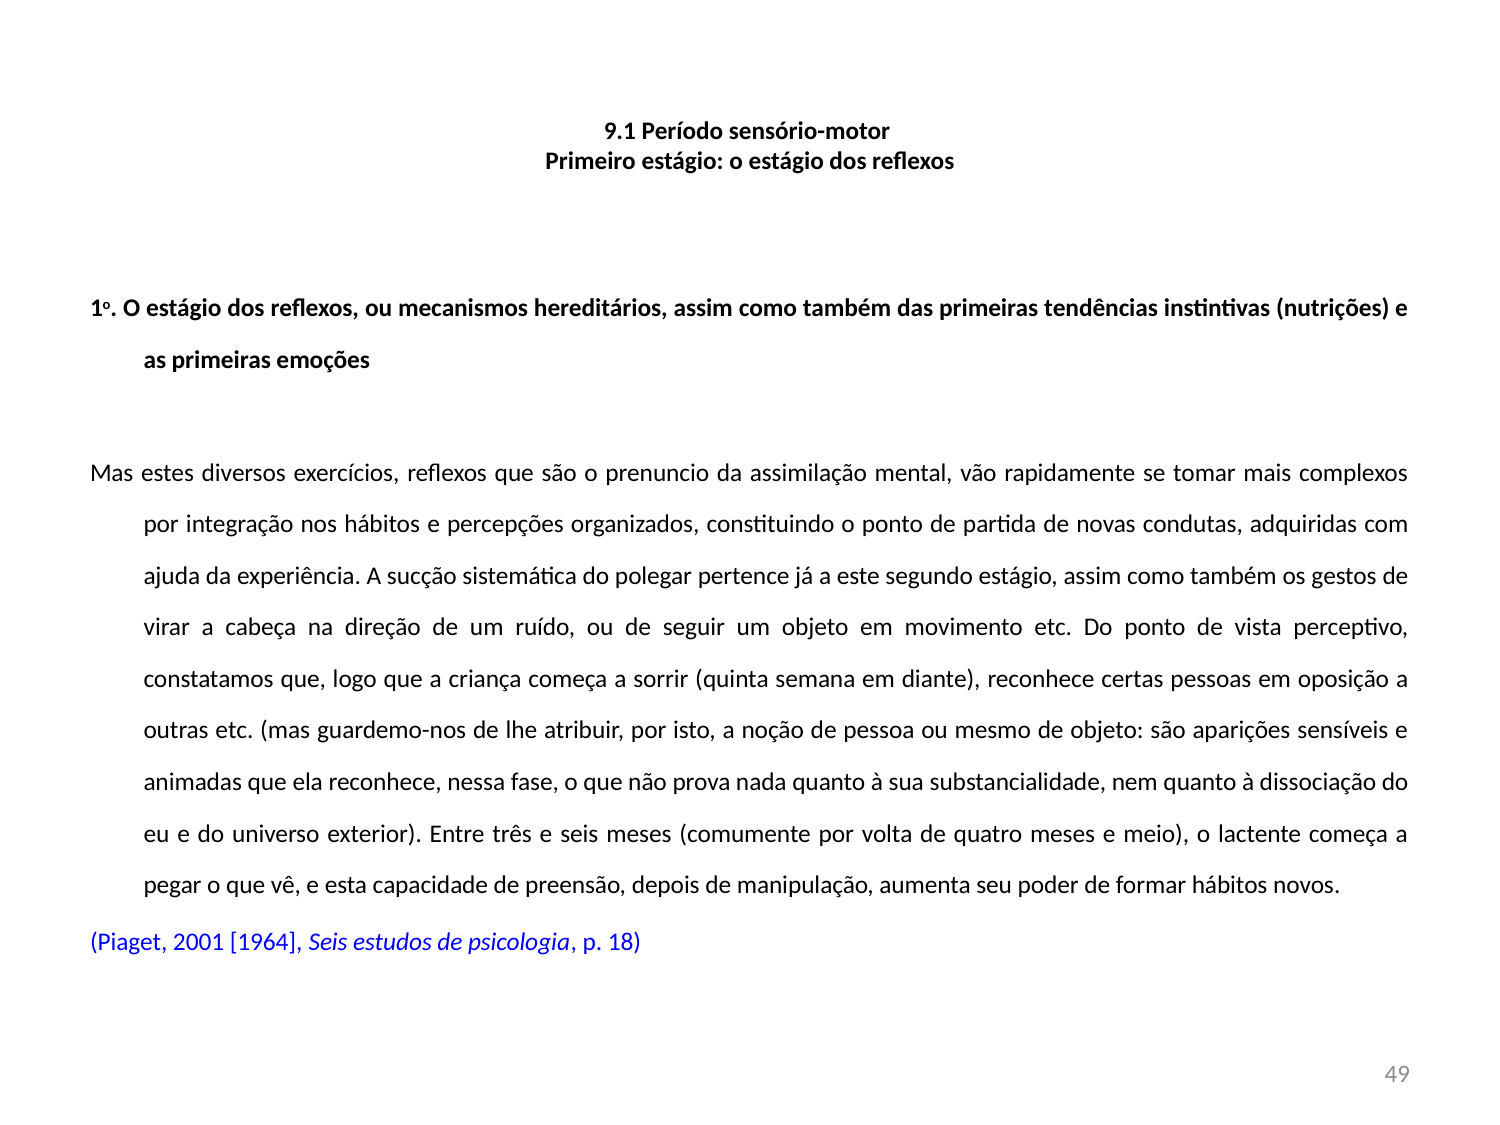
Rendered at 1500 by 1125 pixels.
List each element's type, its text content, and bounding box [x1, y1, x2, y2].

list 1o. O estágio dos reflexos, ou mecanismos hereditários, assim como também das primeiras tendências instintivas (nutrições) e as primeiras emoções Mas estes diversos exercícios, reflexos que são o prenuncio da assimilação mental, vão rapidamente se tomar mais complexos por integração nos hábitos e percepções organizados, constituindo o ponto de partida de novas condutas, adquiridas com ajuda da experiência. A sucção sistemática do polegar pertence já a este segundo estágio, assim como também os gestos de virar a cabeça na direção de um ruído, ou de seguir um objeto em movimento etc. Do ponto de vista perceptivo, constatamos que, logo que a criança começa a sorrir (quinta semana em diante), reconhece certas pessoas em oposição a outras etc. (mas guardemo-nos de lhe atribuir, por isto, a noção de pessoa ou mesmo de objeto: são aparições sensíveis e animadas que ela reconhece, nessa fase, o que não prova nada quanto à sua substancialidade, nem quanto à dissociação do eu e do universo exterior). Entre três e seis meses (comumente por volta de quatro meses e meio), o lactente começa a pegar o que vê, e esta capacidade de preensão, depois de manipulação, aumenta seu poder de formar hábitos novos. (Piaget, 2001 [1964], Seis estudos de psicologia, p. 18) [75, 262, 1425, 1005]
slide_number 49 [1074, 1042, 1425, 1103]
title 9.1 Período sensório-motor Primeiro estágio: o estágio dos reflexos [75, 45, 1425, 233]
